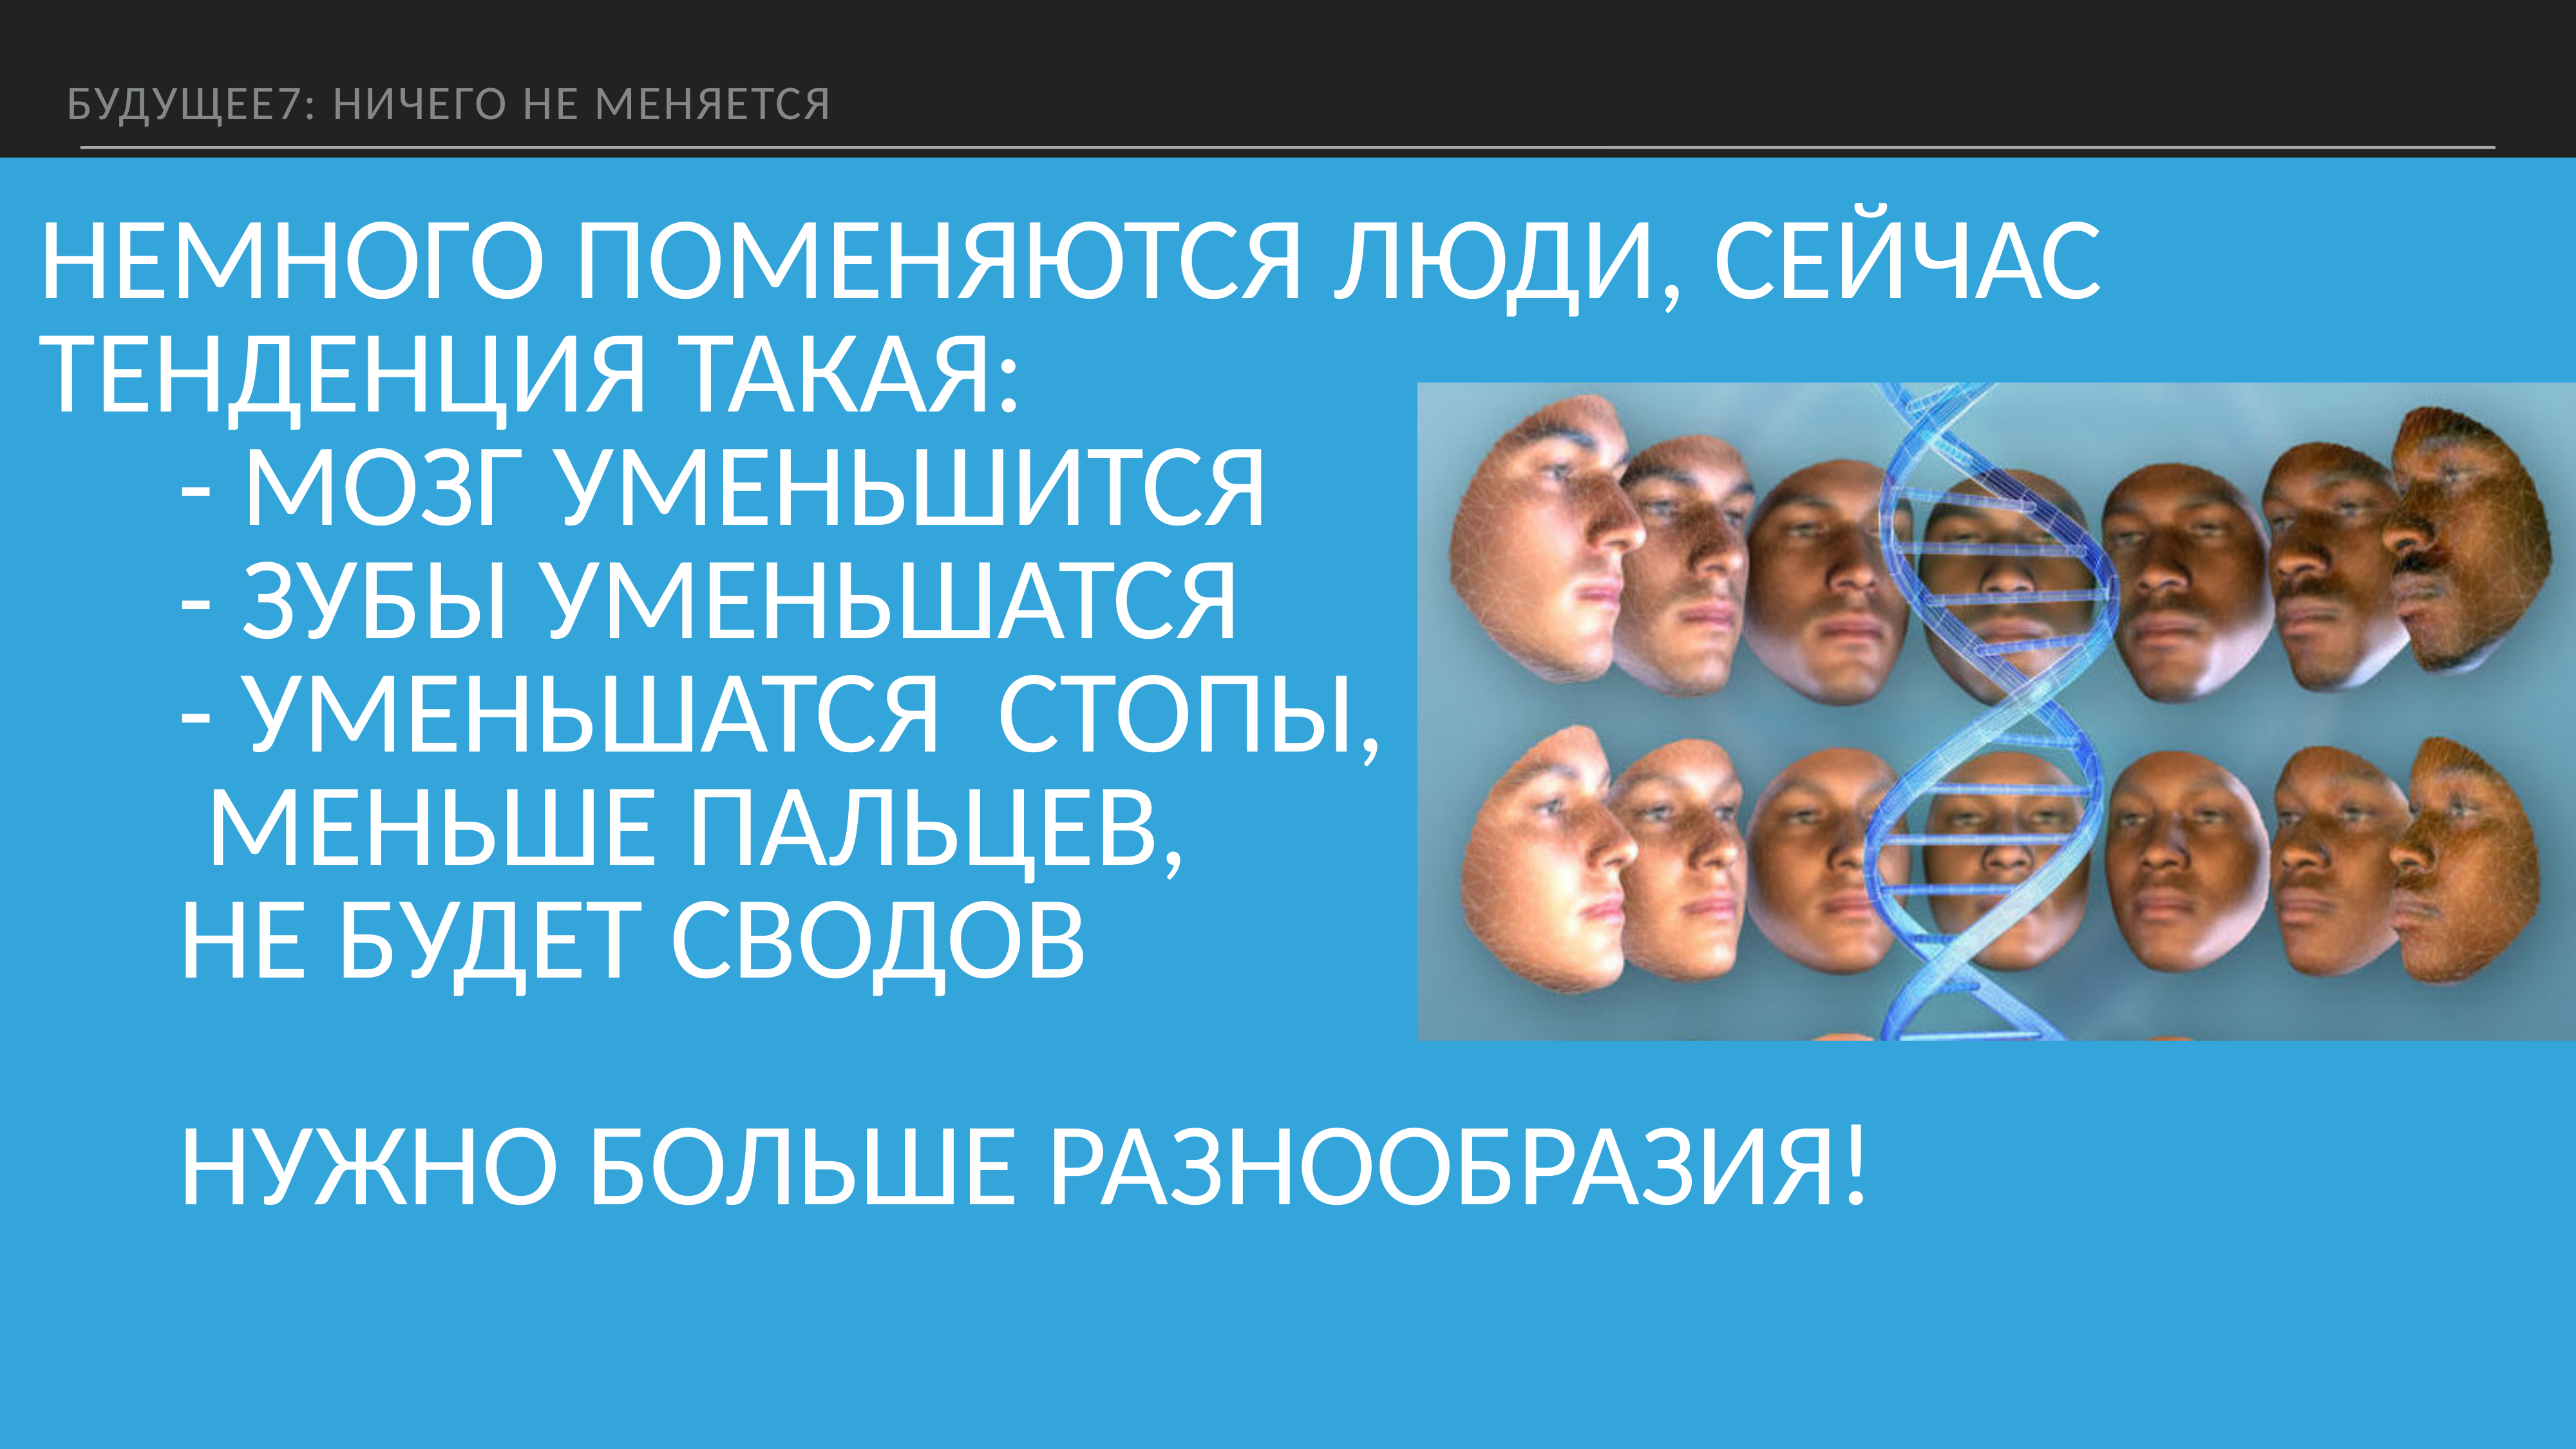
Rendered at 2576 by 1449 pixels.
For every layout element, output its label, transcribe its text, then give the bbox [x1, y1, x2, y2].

picture [1417, 383, 2576, 1041]
list Немного поменяются люди, сейчас тенденция такая: - Мозг уменьшится - зубы уменьшатся - уменьшатся стопы, меньше пальцев, не будет Сводов Нужно больше разнообразия! [32, 202, 2414, 1247]
list Будущее7: ничего не меняется [61, 75, 2275, 135]
